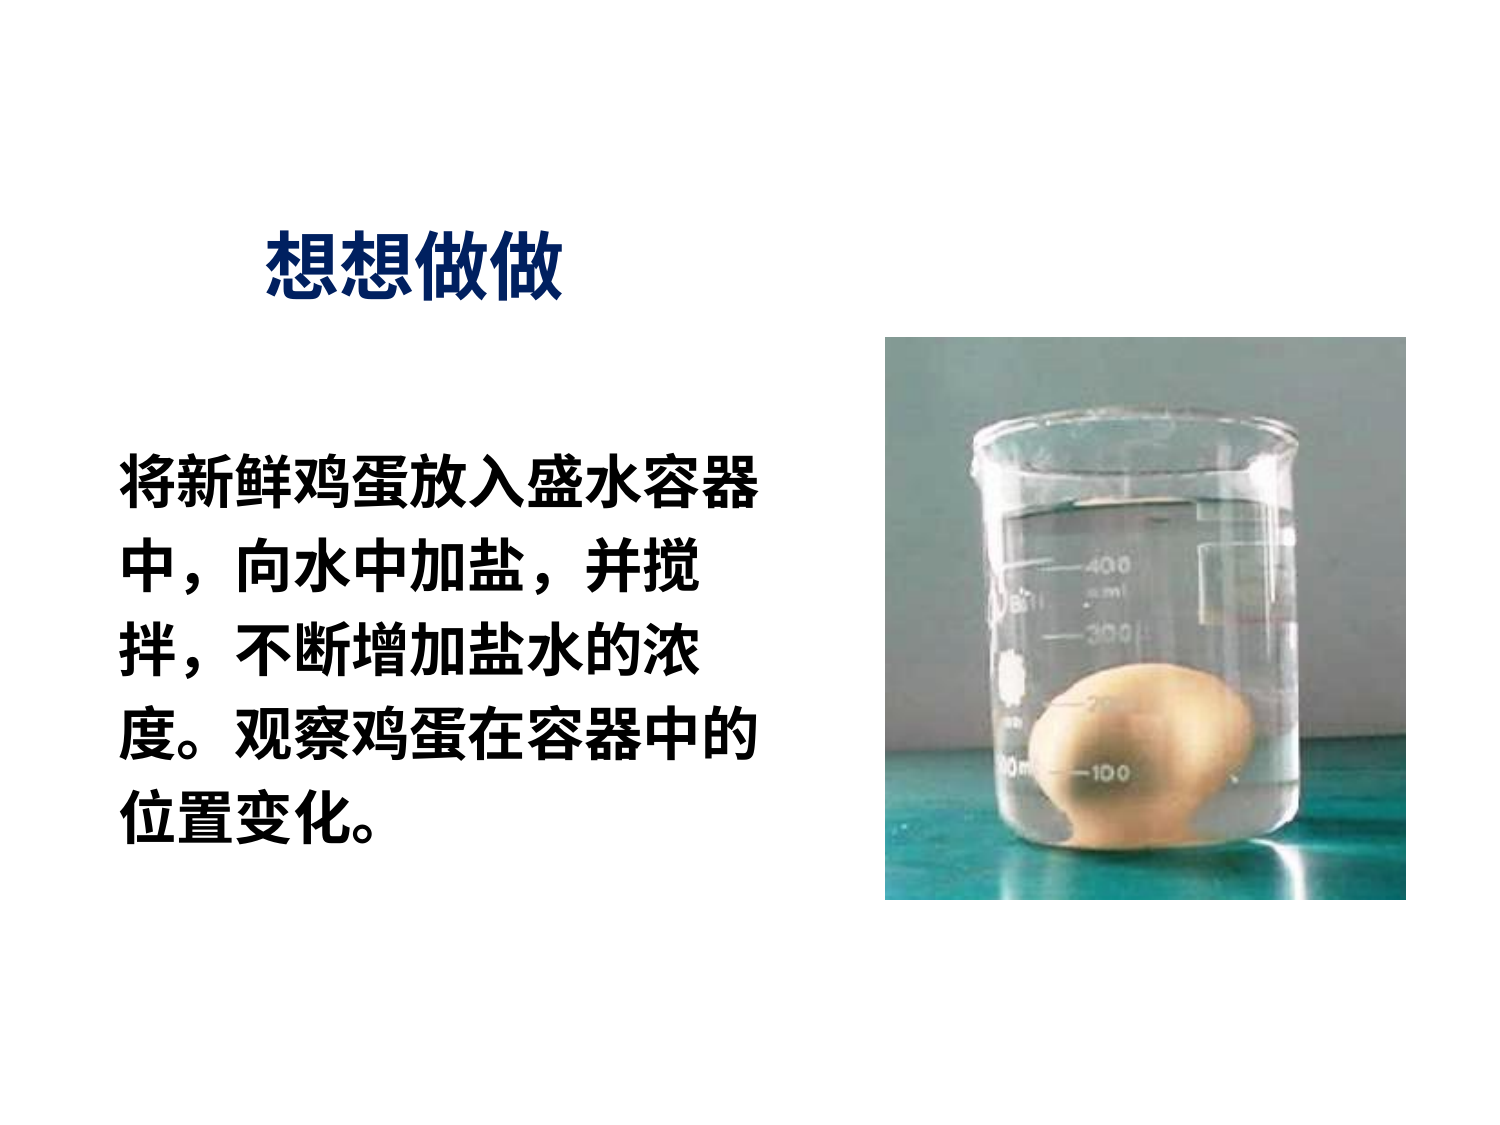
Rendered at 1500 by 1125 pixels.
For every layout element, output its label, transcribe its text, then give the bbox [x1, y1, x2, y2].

text_box 将新鲜鸡蛋放入盛水容器中，向水中加盐，并搅拌，不断增加盐水的浓度。观察鸡蛋在容器中的位置变化。 [89, 409, 827, 874]
picture [885, 337, 1406, 900]
text_box 想想做做 [249, 212, 602, 318]
